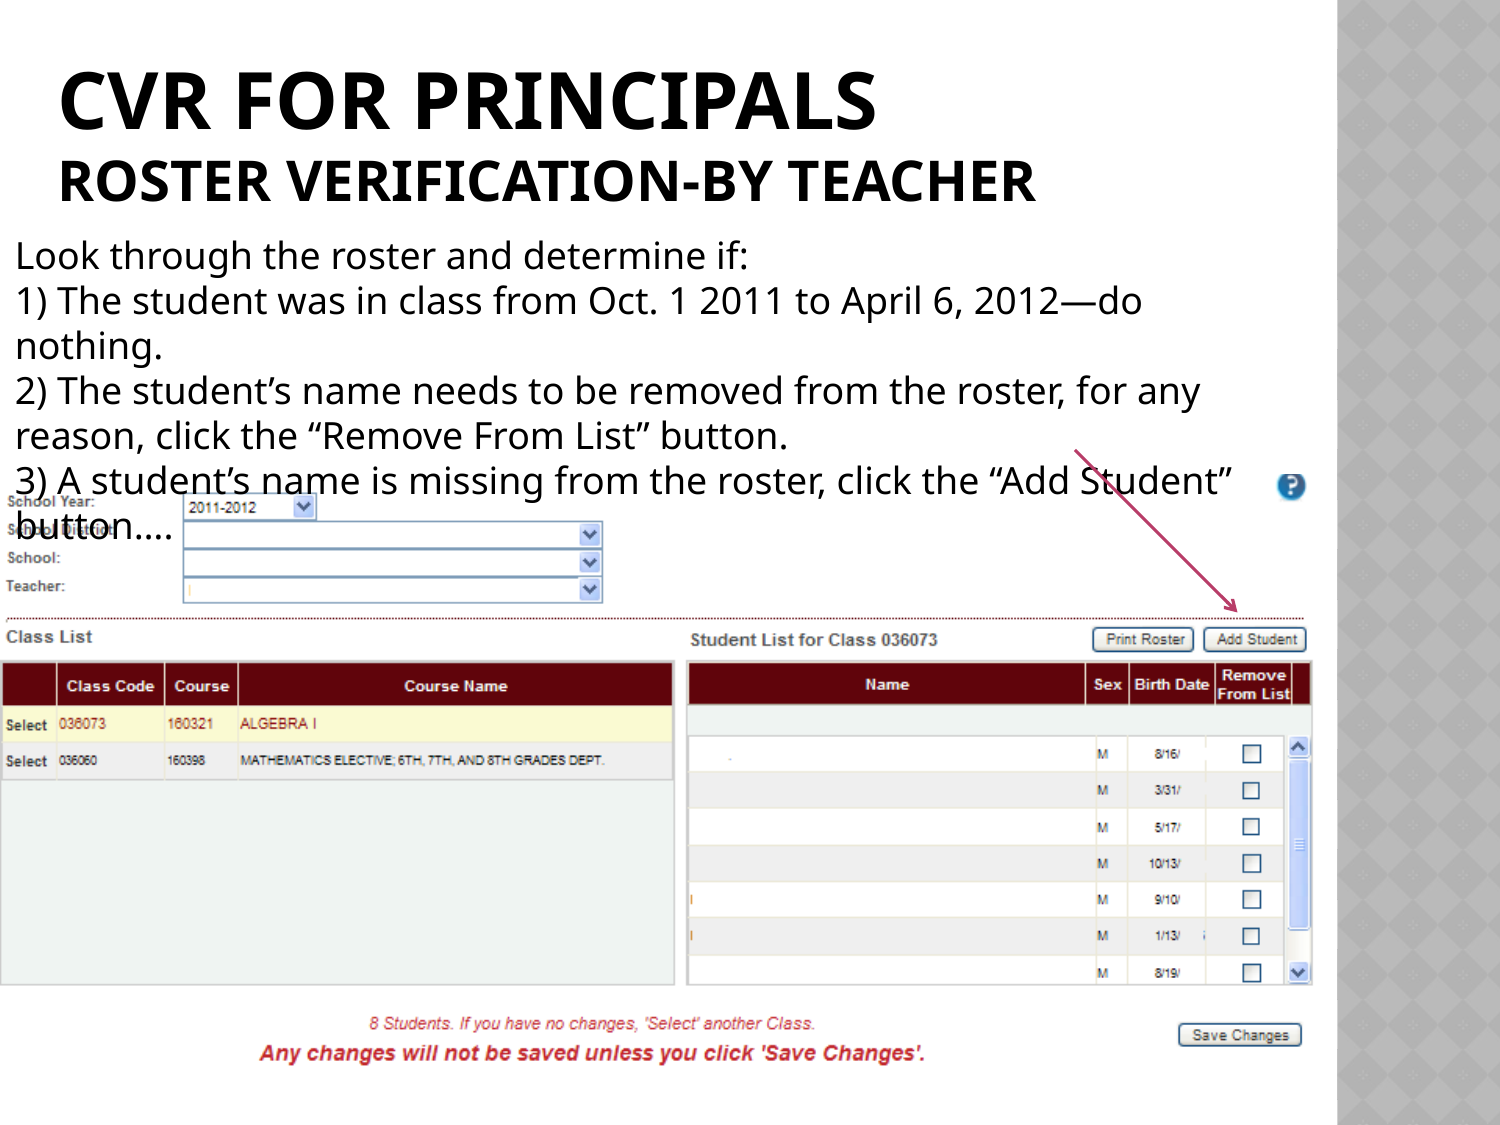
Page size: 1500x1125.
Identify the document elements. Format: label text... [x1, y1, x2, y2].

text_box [1074, 449, 1238, 613]
text_box Look through the roster and determine if: 1) The student was in class from Oct. 1 2011 to April 6, 2012—do nothing. 2) The student’s name needs to be removed from the roster, for any reason, click the “Remove From List” button. 3) A student’s name is missing from the roster, click the “Add Student” button…. [0, 224, 1300, 473]
title Cvr for principals Roster Verification-by teacher [50, 37, 1325, 213]
picture [0, 474, 1335, 1087]
